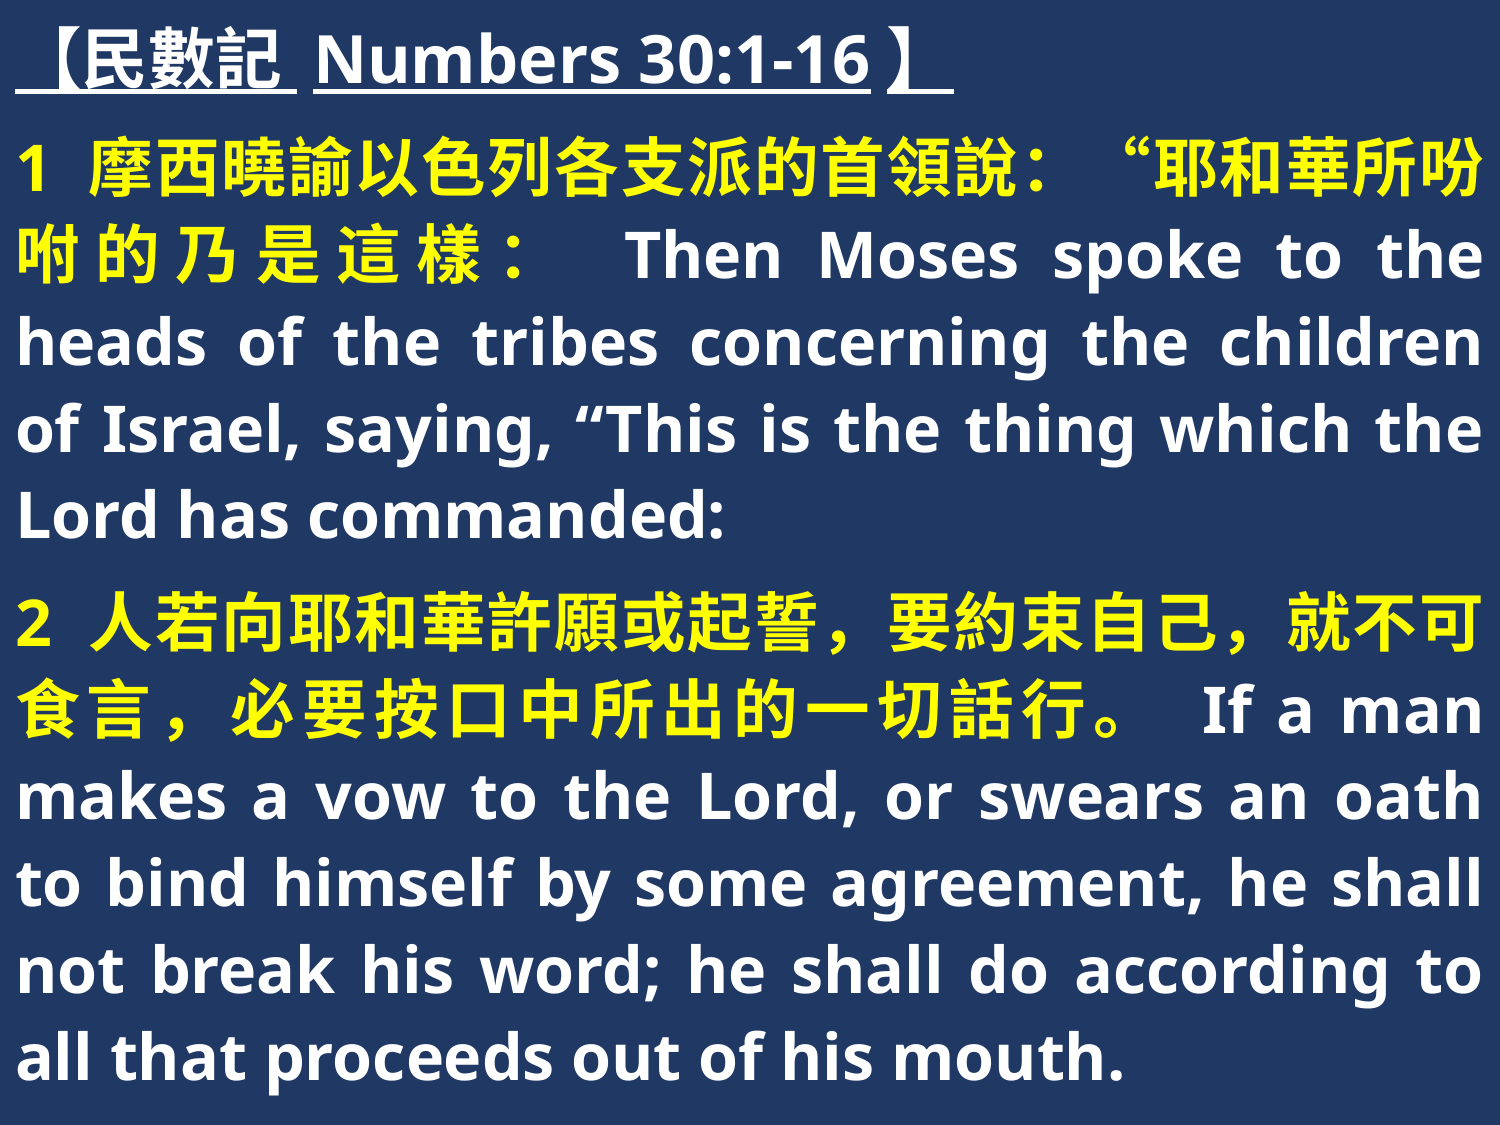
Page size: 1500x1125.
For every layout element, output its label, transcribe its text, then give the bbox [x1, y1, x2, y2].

list 【民數記 Numbers 30:1-16】 1 摩西曉諭以色列各支派的首領說：“耶和華所吩咐的乃是這樣： Then Moses spoke to the heads of the tribes concerning the children of Israel, saying, “This is the thing which the Lord has commanded: 2 人若向耶和華許願或起誓，要約束自己，就不可食言，必要按口中所出的一切話行。 If a man makes a vow to the Lord, or swears an oath to bind himself by some agreement, he shall not break his word; he shall do according to all that proceeds out of his mouth. [0, 0, 1500, 1125]
